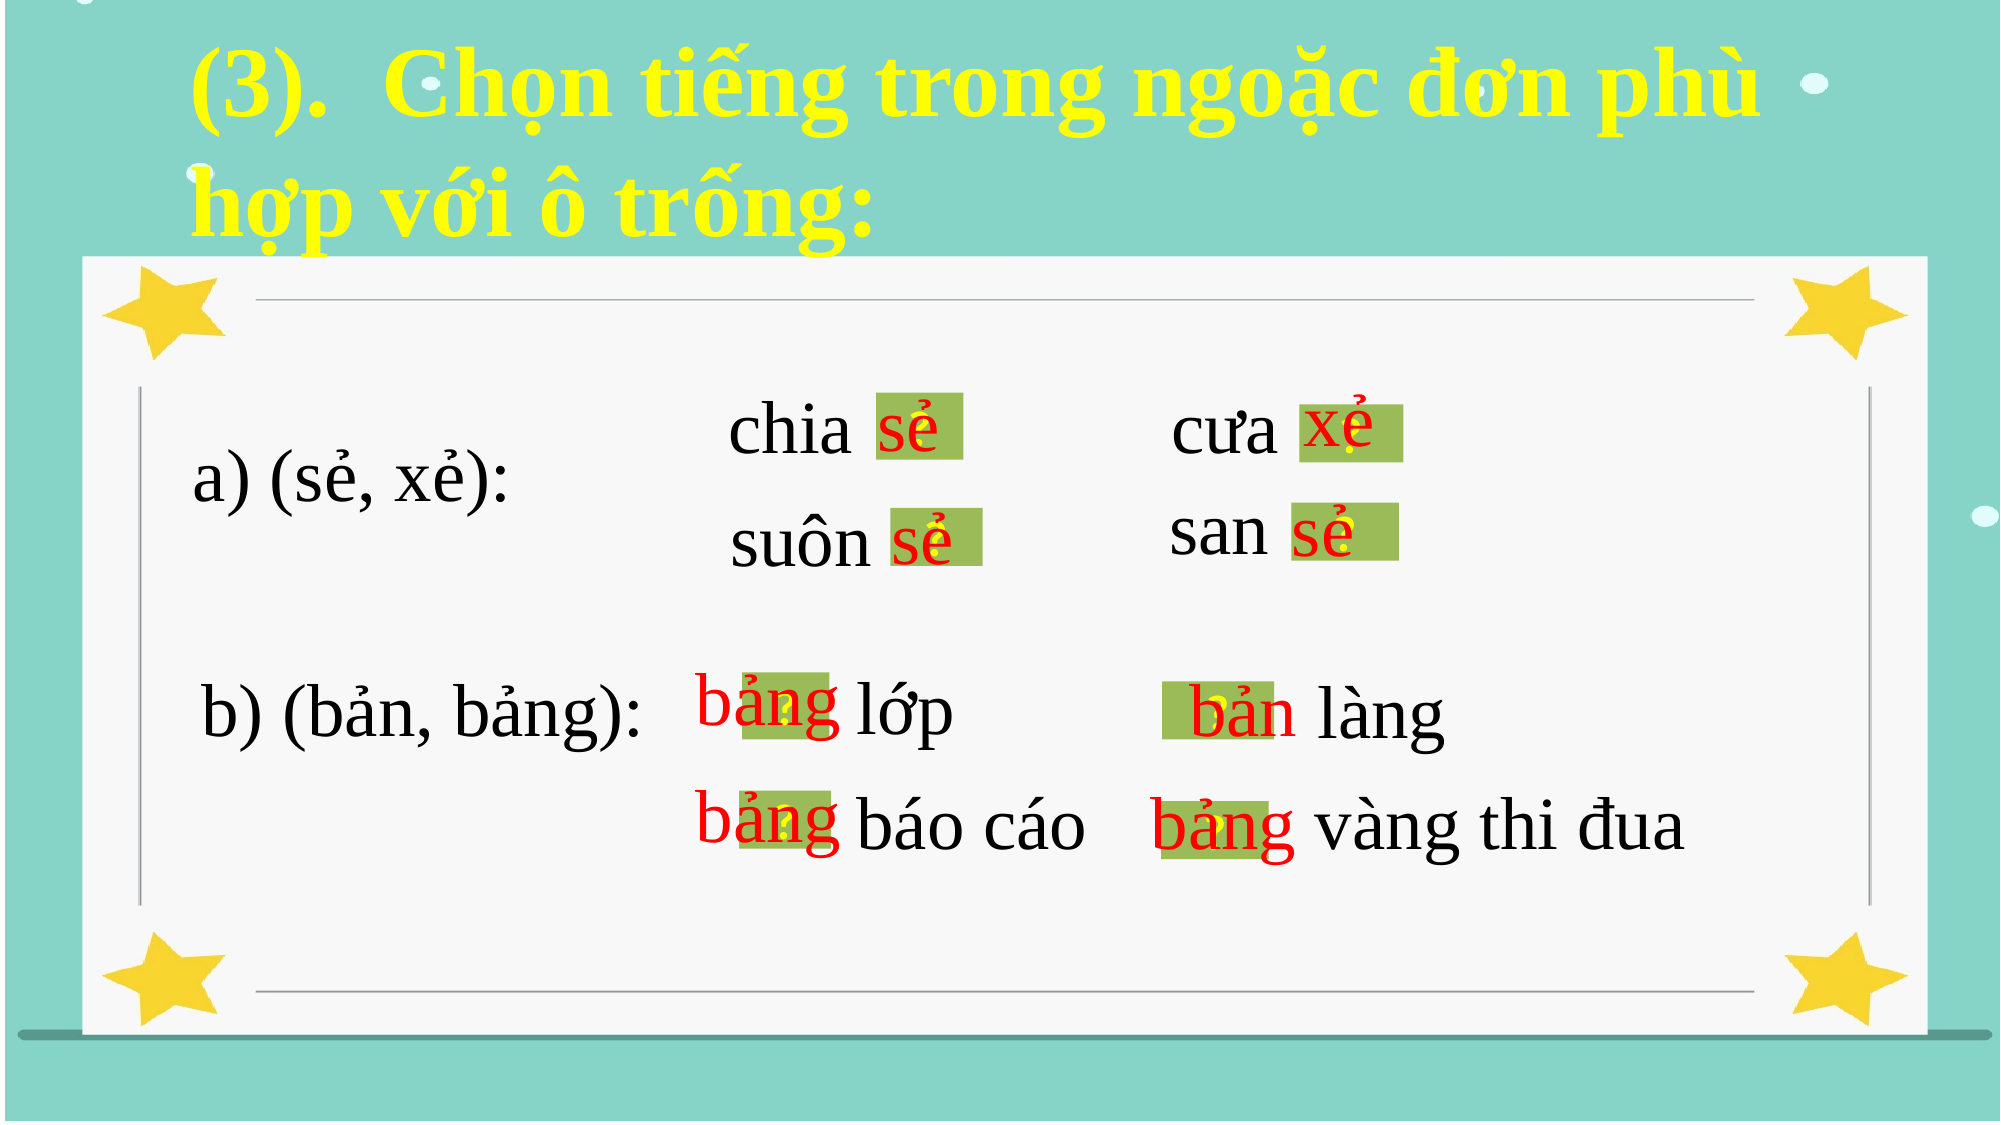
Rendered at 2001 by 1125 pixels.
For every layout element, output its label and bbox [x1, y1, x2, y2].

text_box [4, 0, 2000, 1121]
